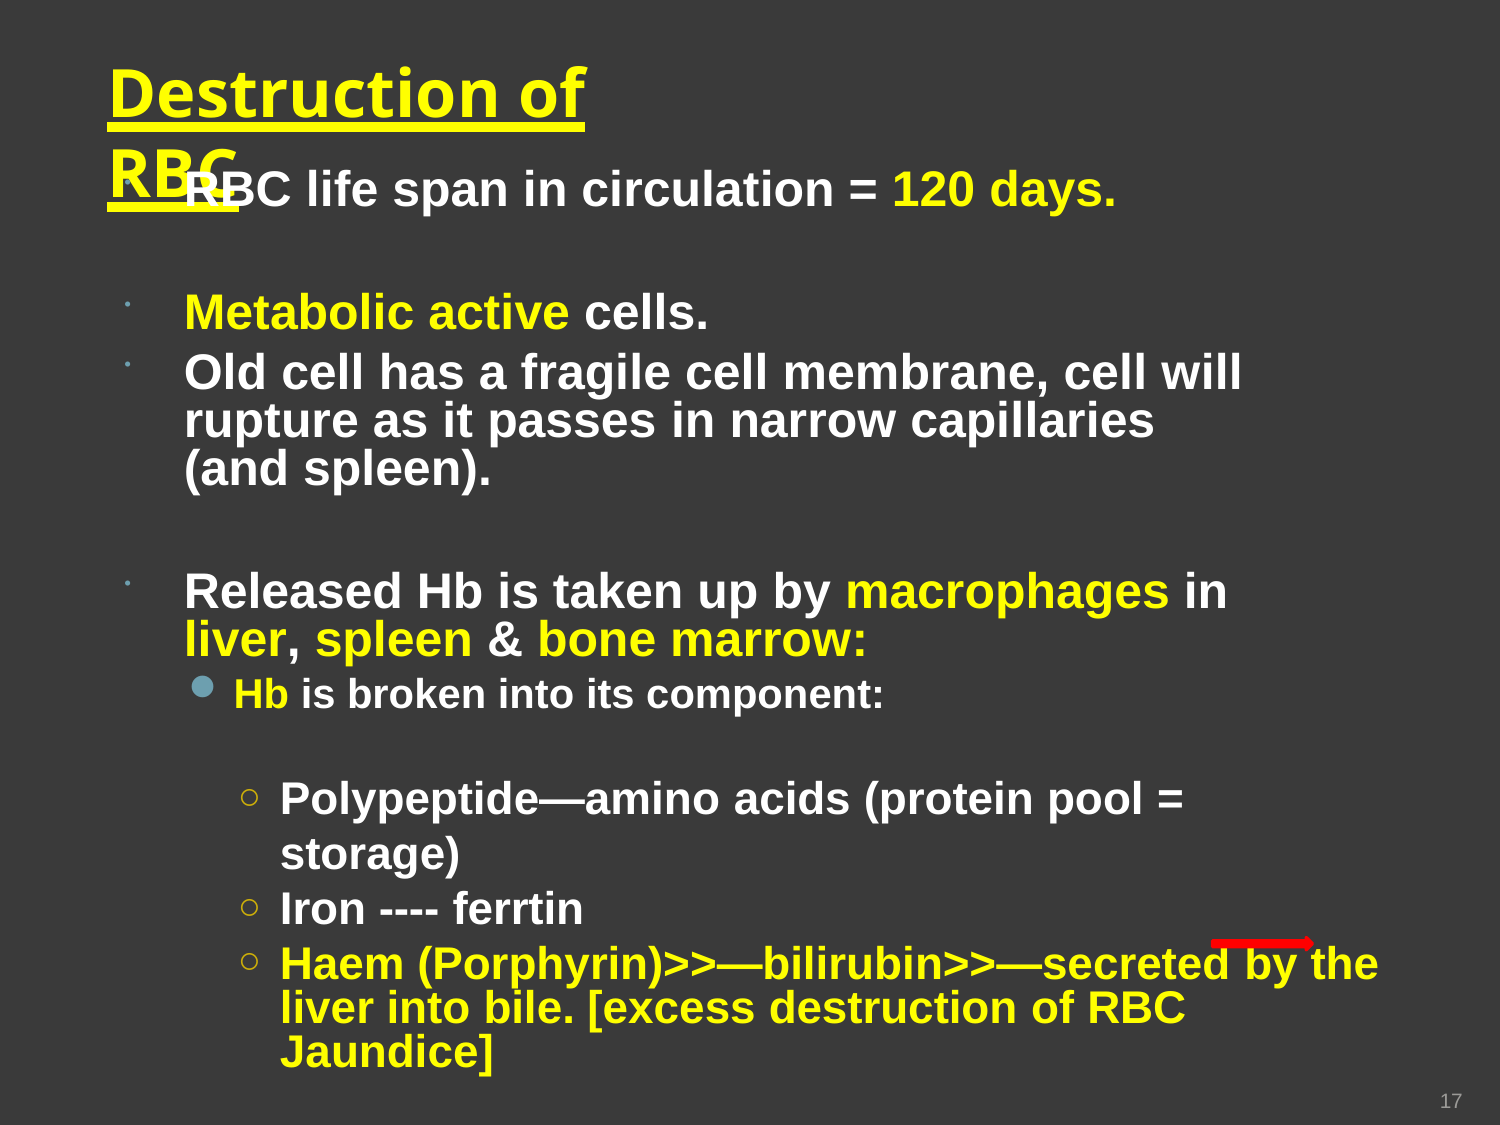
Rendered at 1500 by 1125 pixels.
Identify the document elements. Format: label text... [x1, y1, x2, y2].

text_box [1212, 937, 1313, 950]
text_box RBC life span in circulation = 120 days. Metabolic active cells. Old cell has a fragile cell membrane, cell will rupture as it passes in narrow capillaries (and spleen). Released Hb is taken up by macrophages in liver, spleen & bone marrow: Hb is broken into its component: Polypeptide—amino acids (protein pool = storage) Iron ---- ferrtin Haem (Porphyrin)>>—bilirubin>>—secreted by the liver into bile. [excess destruction of RBC Jaundice] [118, 156, 1384, 1077]
slide_number 13 [1435, 1089, 1467, 1125]
title Destruction of RBC [105, 50, 734, 239]
